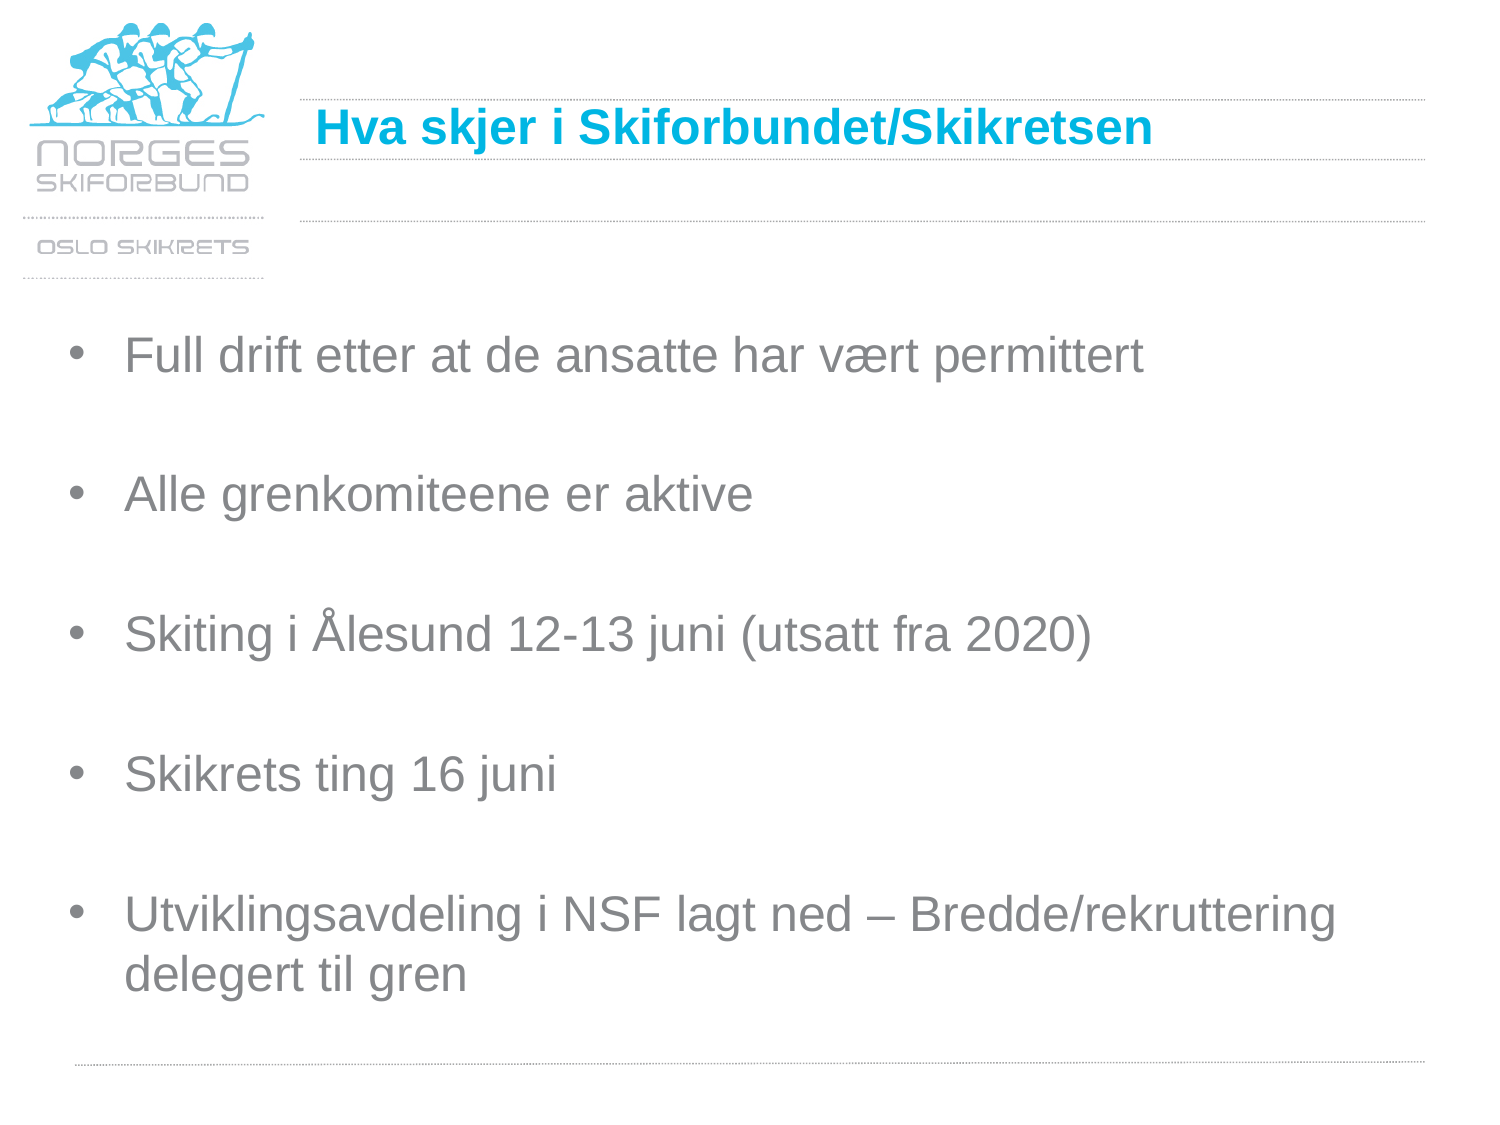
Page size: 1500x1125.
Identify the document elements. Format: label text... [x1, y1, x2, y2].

title Hva skjer i Skiforbundet/Skikretsen [299, 87, 1426, 233]
picture [23, 23, 265, 279]
list Full drift etter at de ansatte har vært permittert Alle grenkomiteene er aktive Skiting i Ålesund 12-13 juni (utsatt fra 2020) Skikrets ting 16 juni Utviklingsavdeling i NSF lagt ned – Bredde/rekruttering delegert til gren [52, 314, 1500, 1038]
